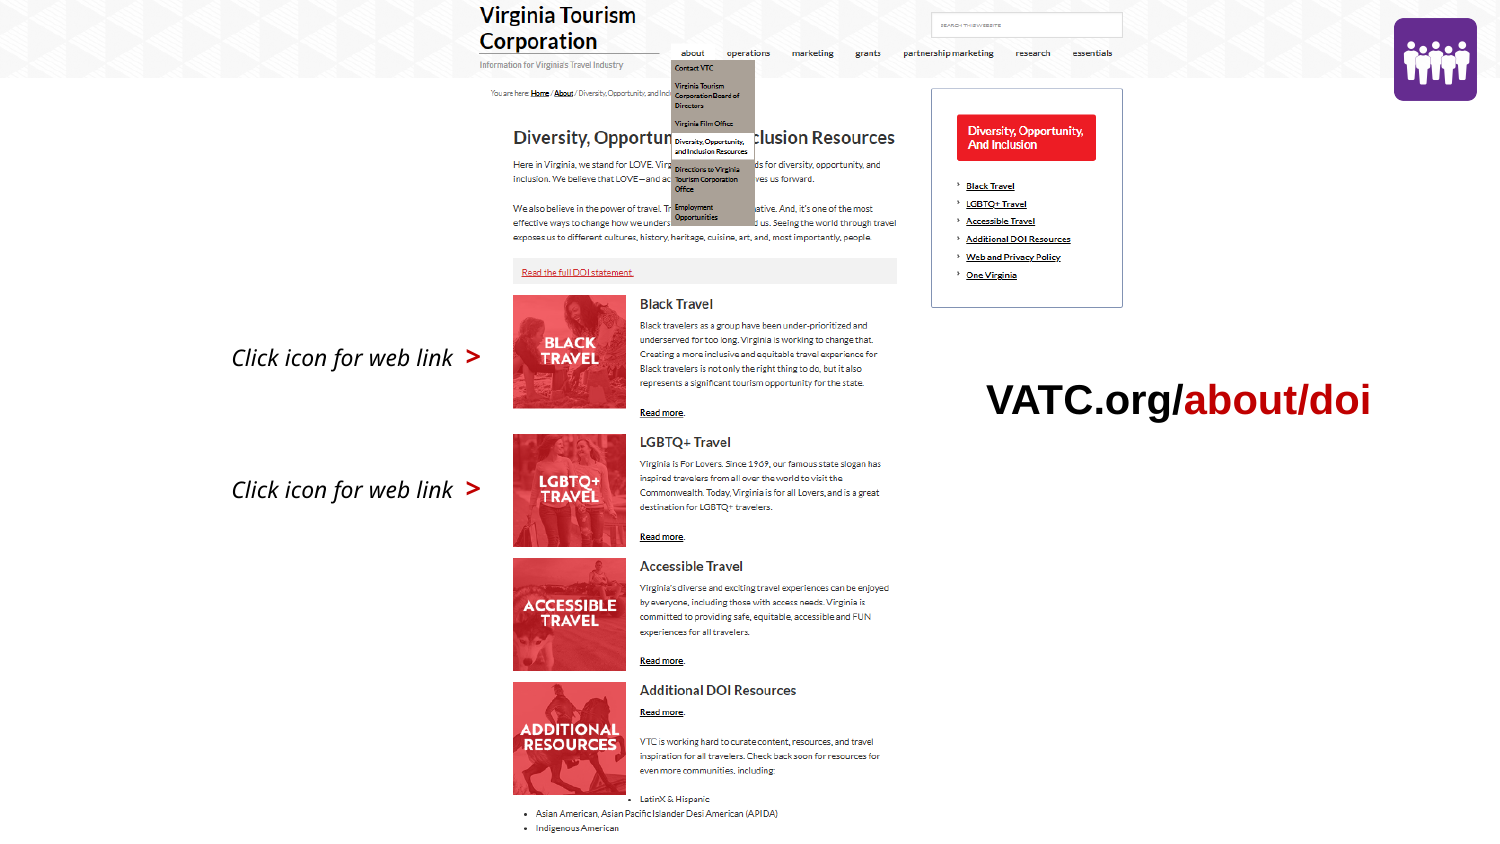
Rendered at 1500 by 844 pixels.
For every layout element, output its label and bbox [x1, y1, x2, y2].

picture [0, 0, 1500, 836]
text_box [1381, 18, 1488, 140]
